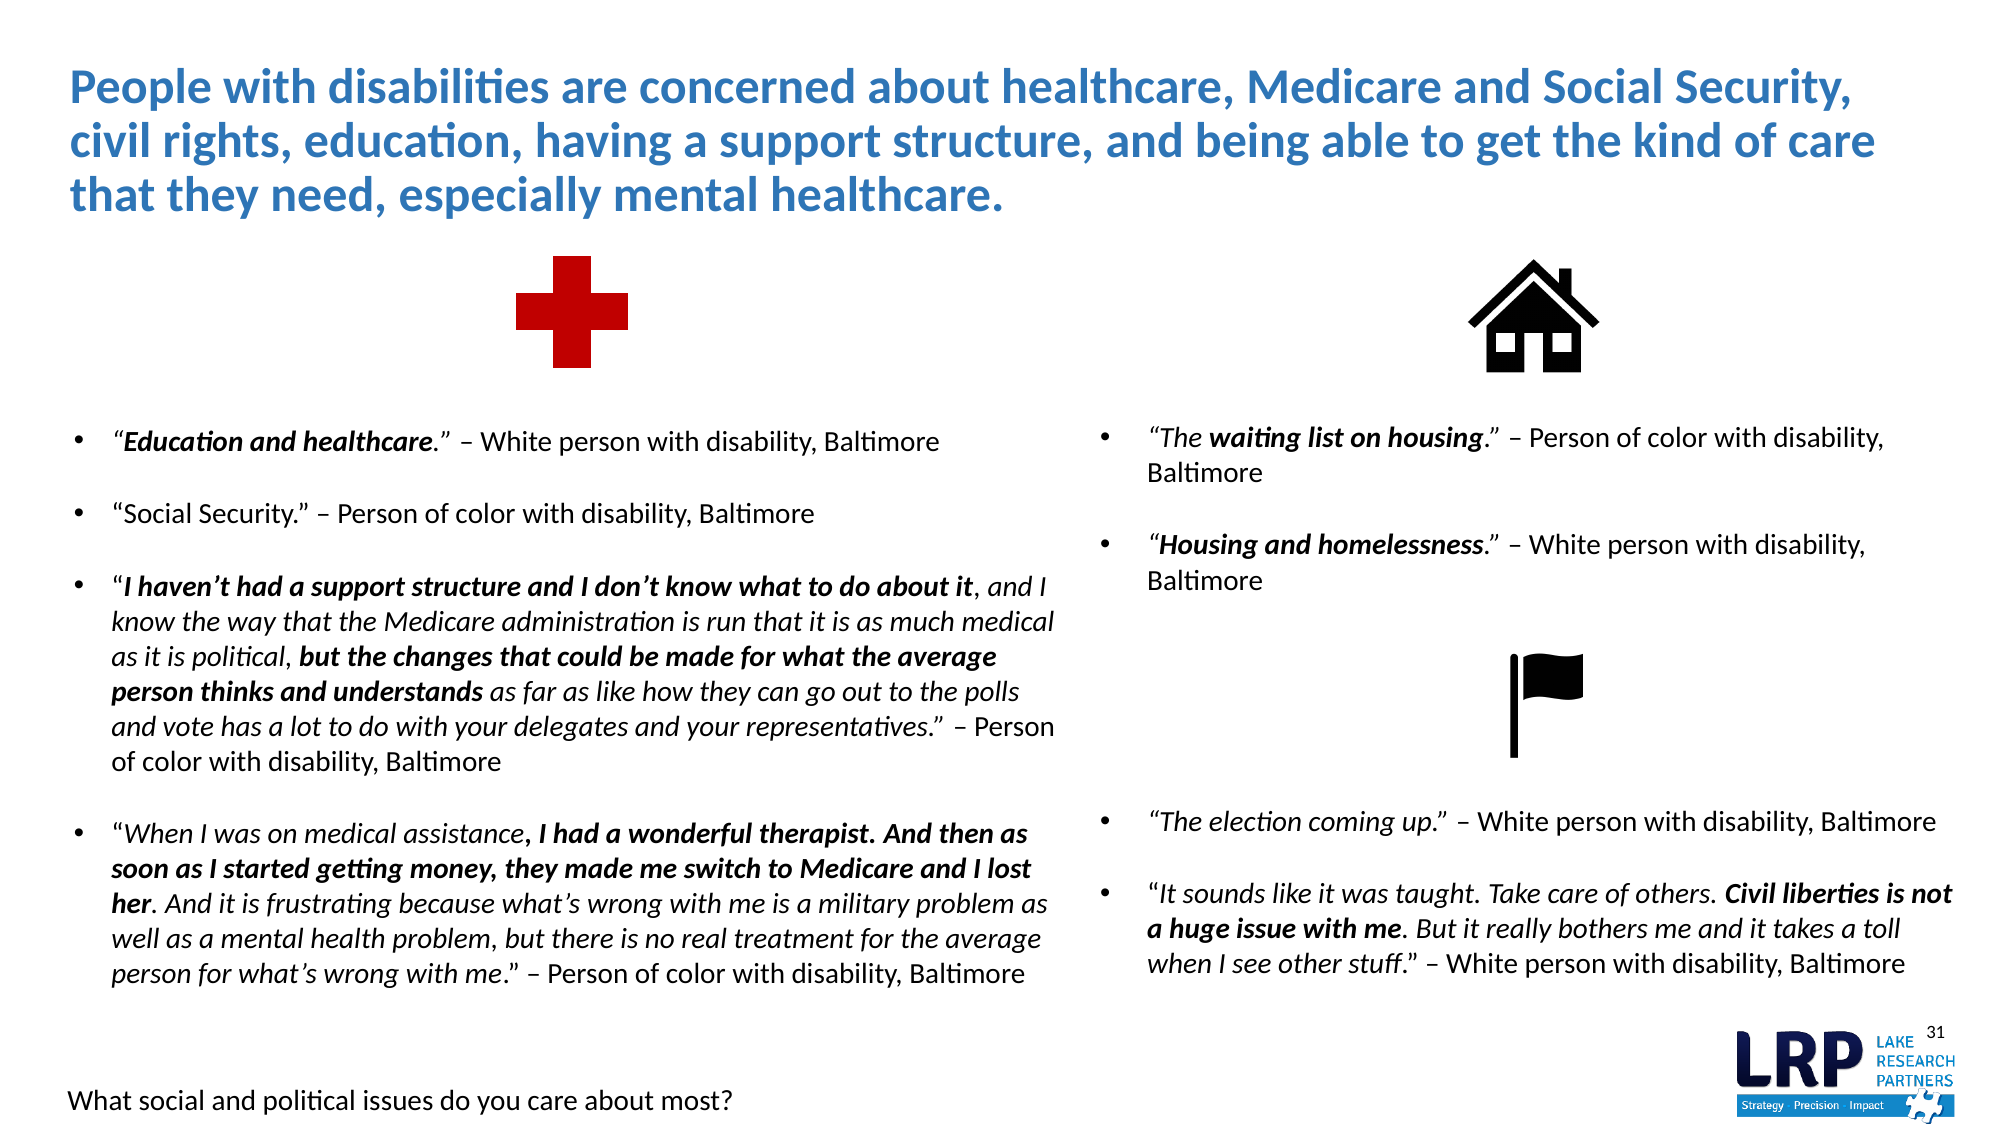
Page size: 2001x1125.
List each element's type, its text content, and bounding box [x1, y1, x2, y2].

picture [1458, 240, 1609, 391]
text_box “The waiting list on housing.” – Person of color with disability, Baltimore “Housing and homelessness.” – White person with disability, Baltimore [1085, 410, 1942, 557]
title People with disabilities are concerned about healthcare, Medicare and Social Security, civil rights, education, having a support structure, and being able to get the kind of care that they need, especially mental healthcare. [54, 38, 1945, 245]
text_box “The election coming up.” – White person with disability, Baltimore “It sounds like it was taught. Take care of others. Civil liberties is not a huge issue with me. But it really bothers me and it takes a toll when I see other stuff.” – White person with disability, Baltimore [1086, 794, 1972, 940]
text_box [516, 256, 628, 368]
text_box What social and political issues do you care about most? [52, 1039, 749, 1124]
picture [1735, 1030, 1958, 1125]
picture [1484, 643, 1609, 768]
list “Education and healthcare.” – White person with disability, Baltimore “Social Security.” – Person of color with disability, Baltimore “I haven’t had a support structure and I don’t know what to do about it, and I know the way that the Medicare administration is run that it is as much medical as it is political, but the changes that could be made for what the average person thinks and understands as far as like how they can go out to the polls and vote has a lot to do with your delegates and your representatives.” – Person of color with disability, Baltimore “When I was on medical assistance, I had a wonderful therapist. And then as soon as I started getting money, they made me switch to Medicare and I lost her. And it is frustrating because what’s wrong with me is a military problem as well as a mental health problem, but there is no real treatment for the average person for what’s wrong with me.” – Person of color with disability, Baltimore [58, 414, 1086, 1026]
